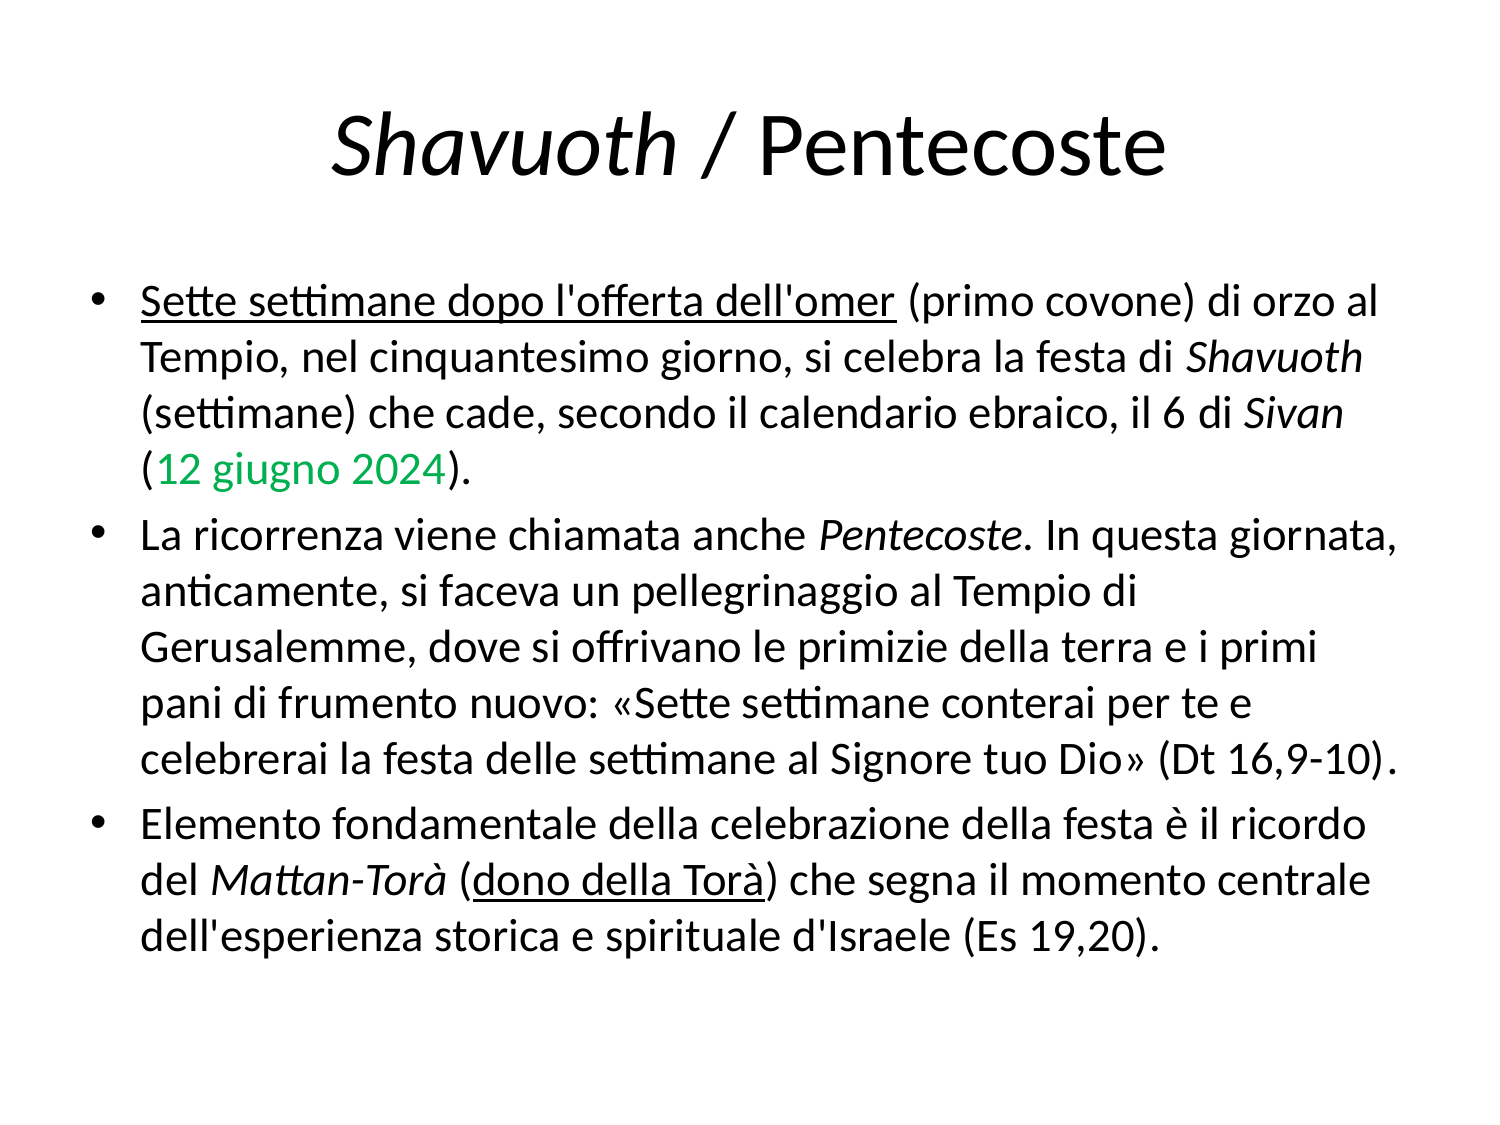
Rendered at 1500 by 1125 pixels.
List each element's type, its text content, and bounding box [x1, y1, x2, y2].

list Sette settimane dopo l'offerta dell'omer (primo covone) di orzo al Tempio, nel cinquantesimo giorno, si celebra la festa di Shavuoth (settimane) che cade, secondo il calendario ebraico, il 6 di Sivan (12 giugno 2024). La ricorrenza viene chiamata anche Pentecoste. In questa giornata, anticamente, si faceva un pellegrinaggio al Tempio di Gerusalemme, dove si offrivano le primizie della terra e i primi pani di frumento nuovo: «Sette settimane conterai per te e celebrerai la festa delle settimane al Signore tuo Dio» (Dt 16,9-10). Elemento fondamentale della celebrazione della festa è il ricordo del Mattan-Torà (dono della Torà) che segna il momento centrale dell'esperienza storica e spirituale d'Israele (Es 19,20). [75, 262, 1425, 1005]
title Shavuoth / Pentecoste [75, 45, 1425, 233]
